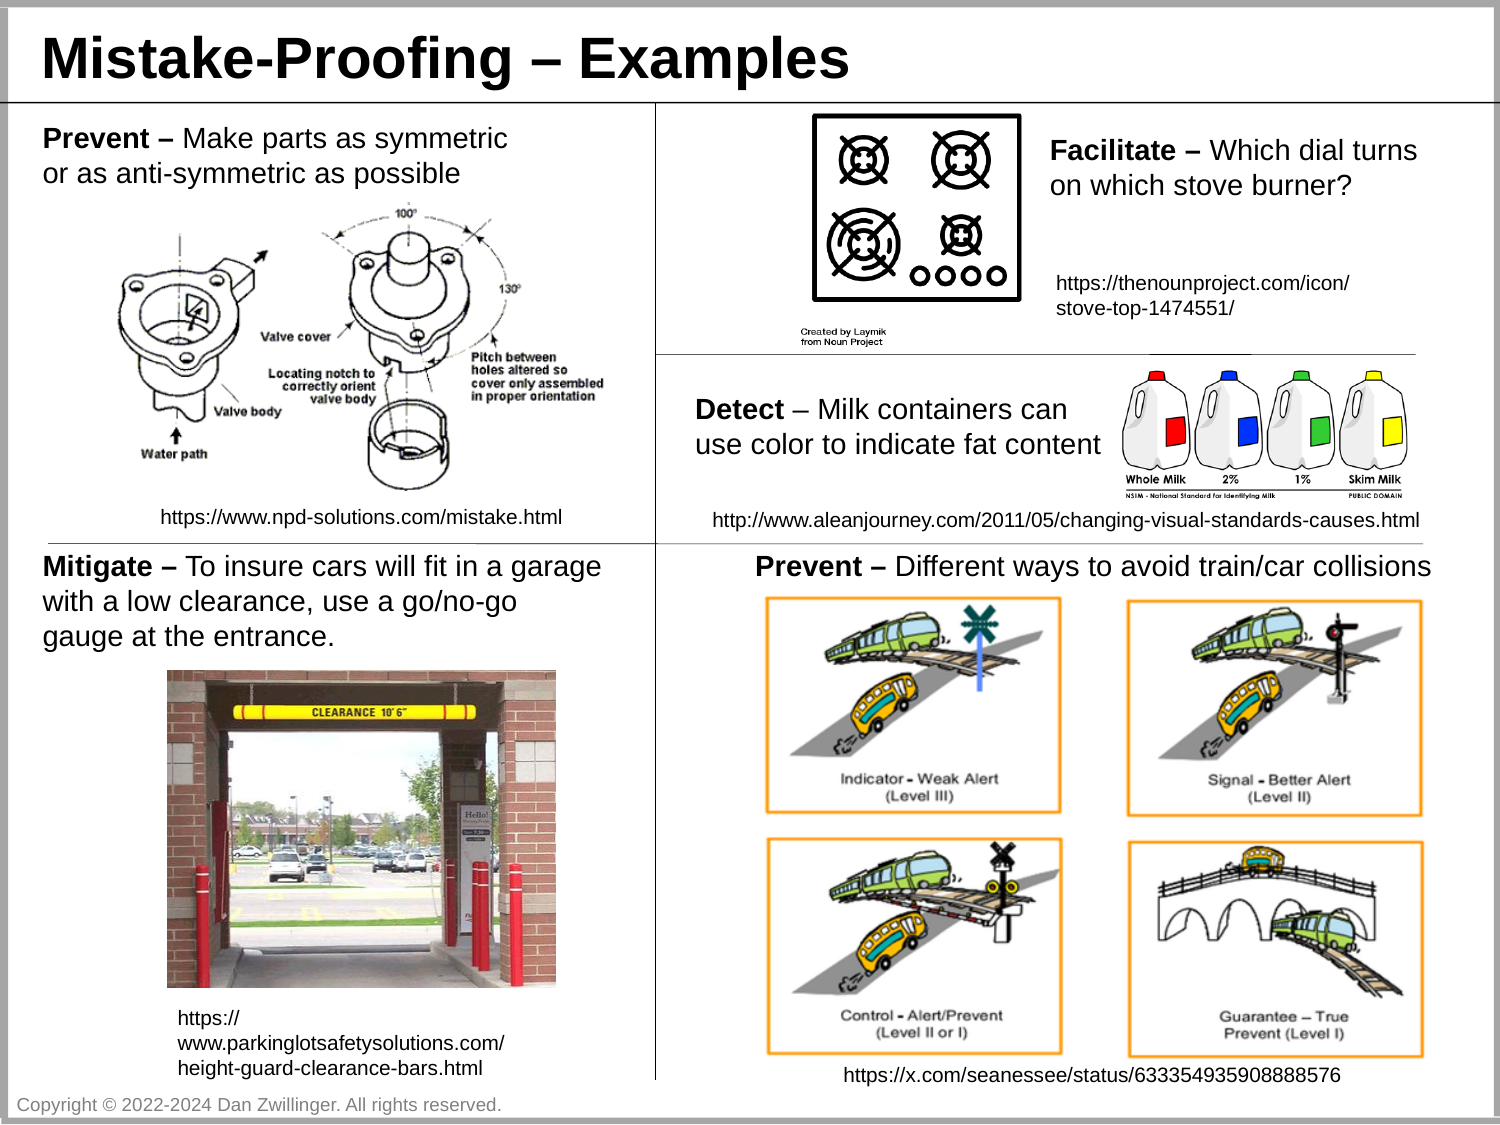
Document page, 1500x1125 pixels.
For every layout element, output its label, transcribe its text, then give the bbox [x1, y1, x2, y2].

text_box Mistake-Proofing – Examples [26, 12, 1192, 98]
text_box https://www.npd-solutions.com/mistake.html [101, 496, 622, 537]
text_box Prevent – Different ways to avoid train/car collisions [740, 539, 1448, 590]
text_box https://thenounproject.com/icon/stove-top-1474551/ [1055, 261, 1388, 327]
text_box Mitigate – To insure cars will fit in a garage with a low clearance, use a go/no-go gauge at the entrance. [27, 539, 622, 660]
text_box Copyright © 2022-2024 Dan Zwillinger. All rights reserved. [1, 1085, 517, 1123]
picture [781, 90, 1052, 362]
picture [116, 202, 607, 492]
text_box https://www.parkinglotsafetysolutions.com/height-guard-clearance-bars.html [162, 997, 560, 1087]
picture [1112, 360, 1417, 514]
picture [167, 670, 556, 989]
picture [761, 595, 1434, 1064]
text_box Facilitate – Which dial turns on which stove burner? [1055, 128, 1441, 204]
text_box Prevent – Make parts as symmetric or as anti-symmetric as possible [27, 112, 530, 198]
text_box http://www.aleanjourney.com/2011/05/changing-visual-standards-causes.html [697, 499, 1436, 540]
text_box Detect – Milk containers can use color to indicate fat content [680, 383, 1107, 468]
text_box https://x.com/seanessee/status/633354935908888576 [761, 1071, 1423, 1094]
